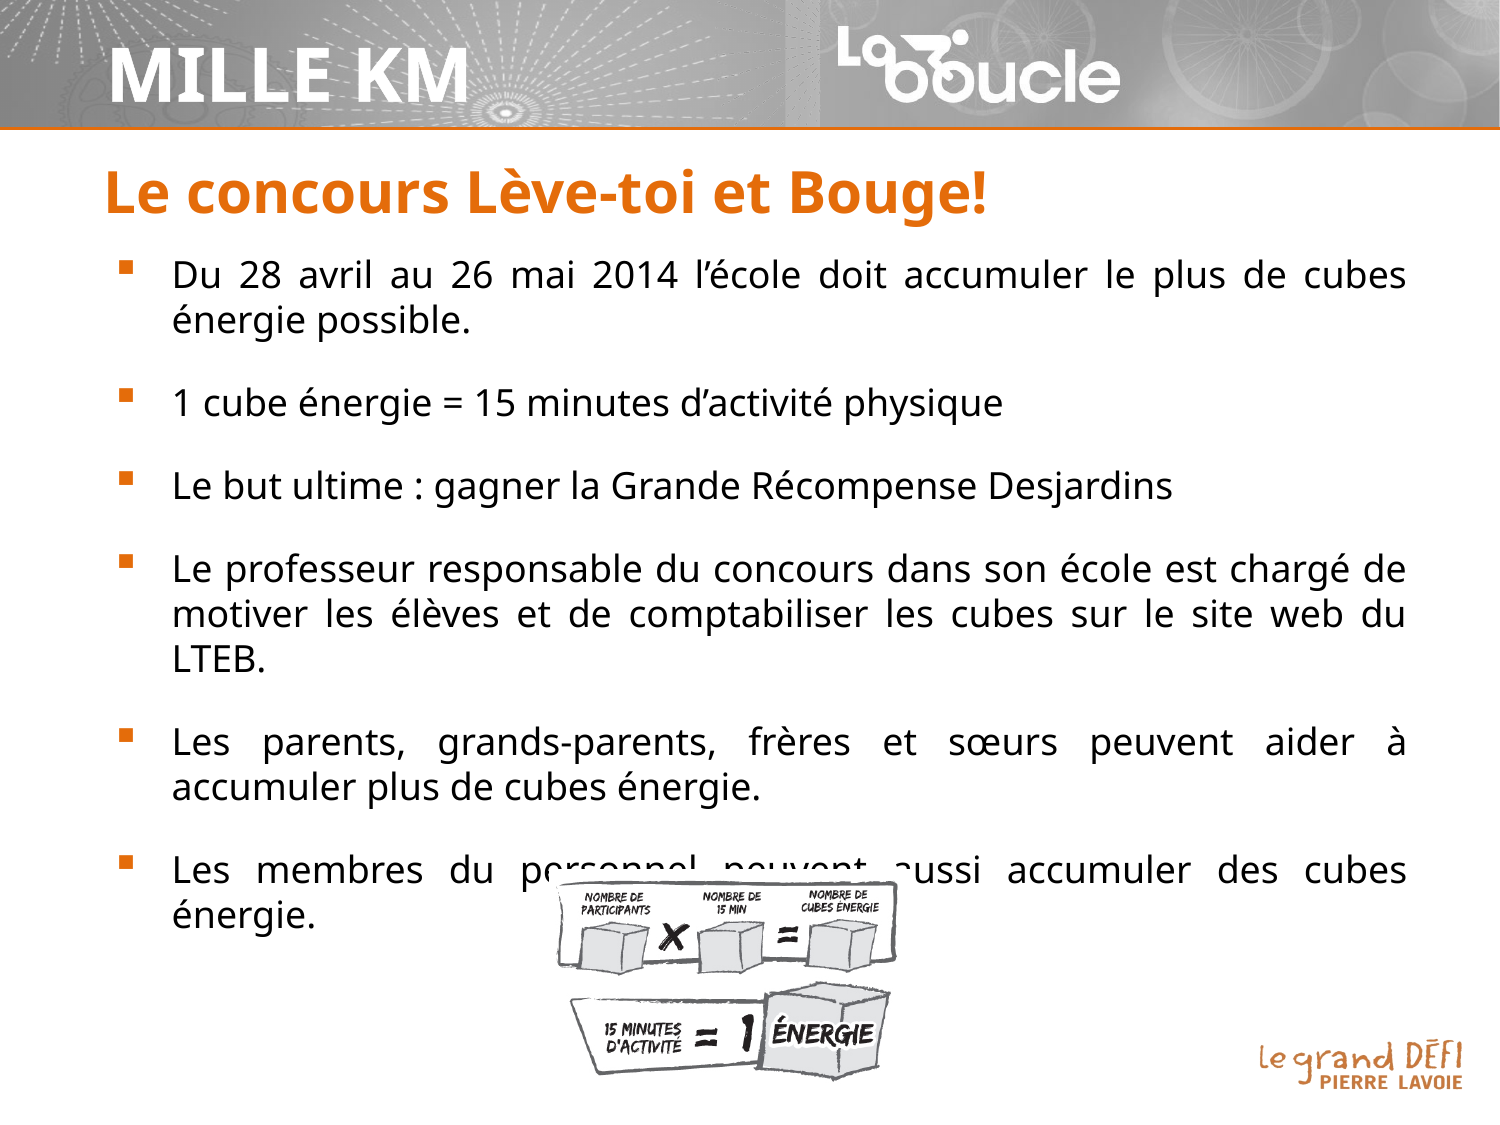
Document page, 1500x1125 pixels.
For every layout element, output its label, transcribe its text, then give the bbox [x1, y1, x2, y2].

picture [548, 869, 912, 1087]
picture [1246, 1031, 1477, 1097]
subtitle Du 28 avril au 26 mai 2014 l’école doit accumuler le plus de cubes énergie possible. 1 cube énergie = 15 minutes d’activité physique Le but ultime : gagner la Grande Récompense Desjardins Le professeur responsable du concours dans son école est chargé de motiver les élèves et de comptabiliser les cubes sur le site web du LTEB. Les parents, grands-parents, frères et sœurs peuvent aider à accumuler plus de cubes énergie. Les membres du personnel peuvent aussi accumuler des cubes énergie. [100, 243, 1424, 1071]
title Le concours Lève-toi et Bouge! [88, 163, 1348, 218]
